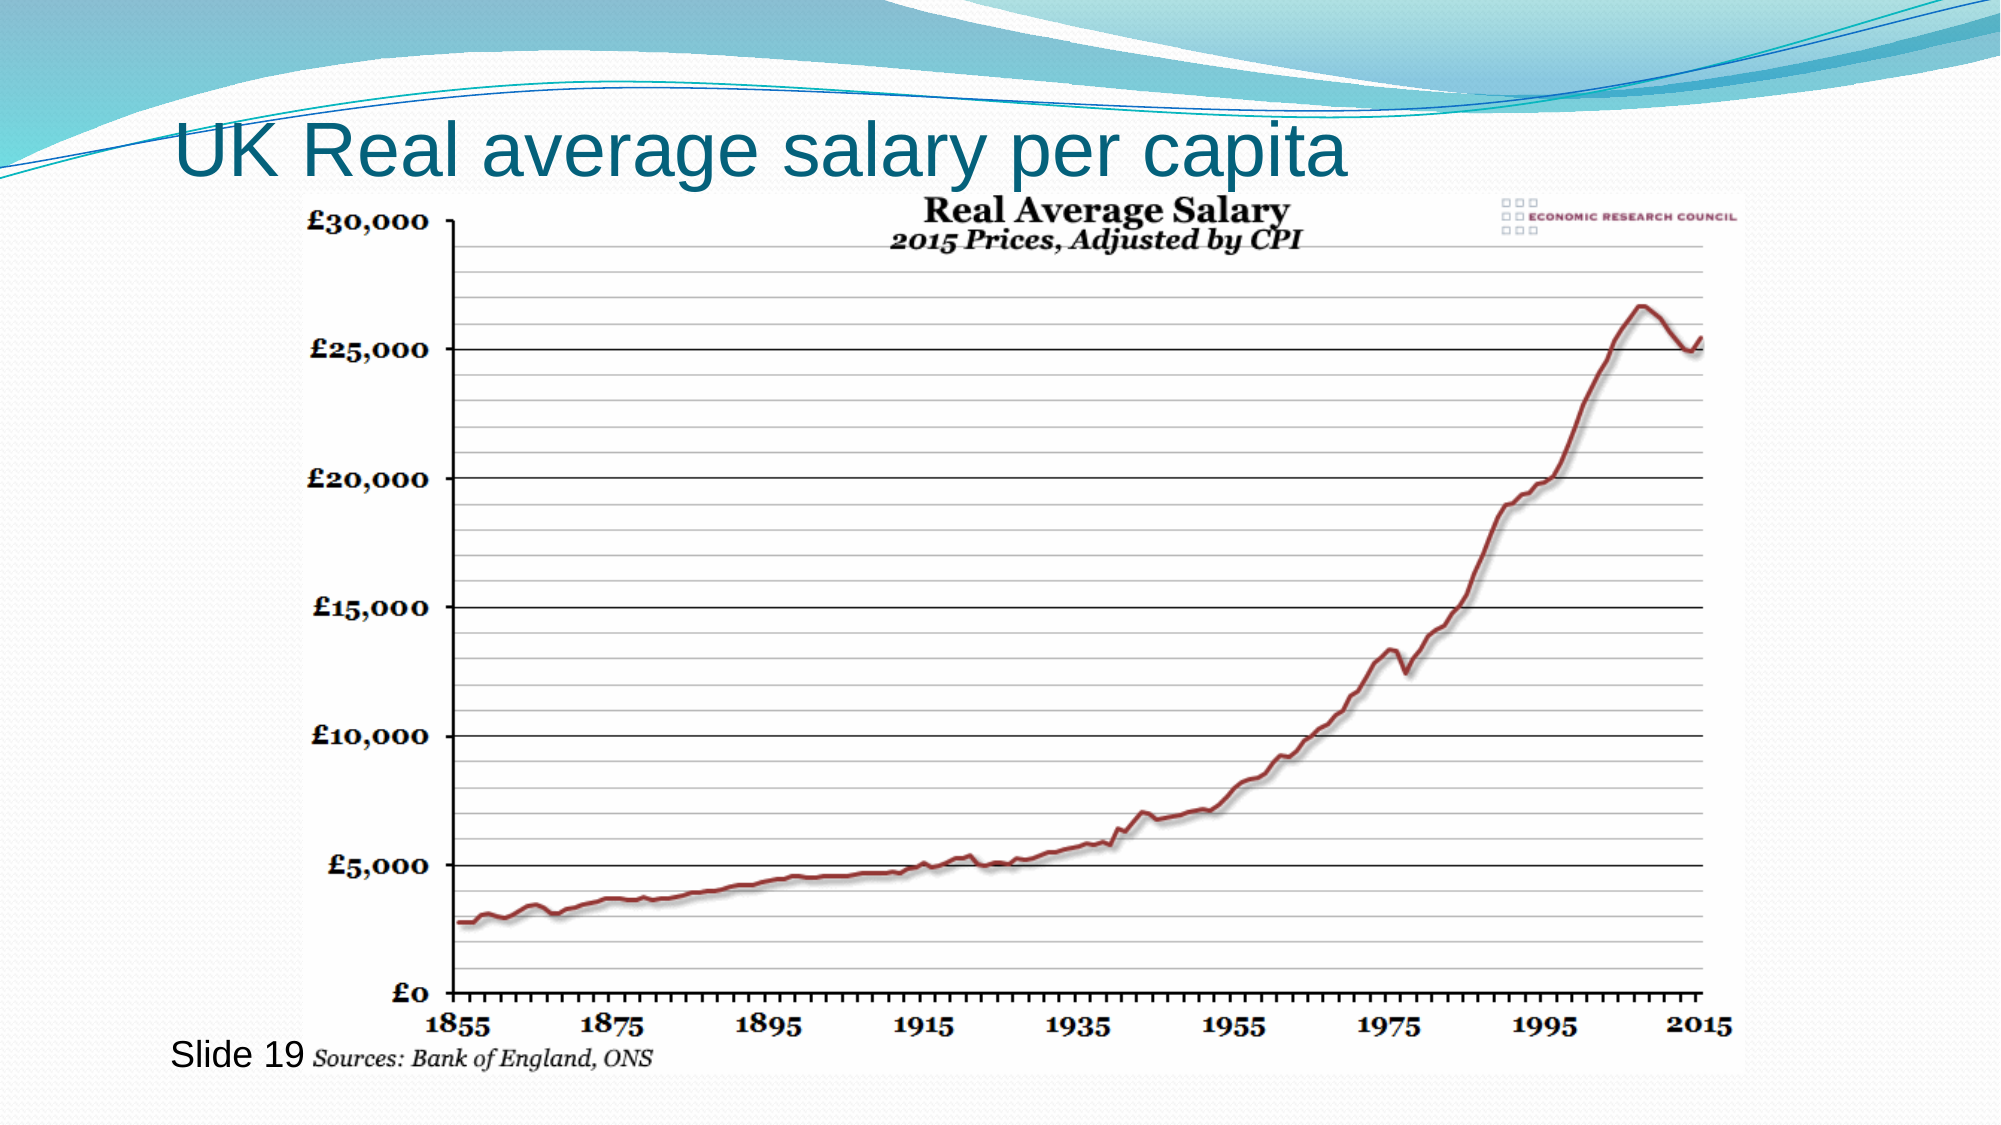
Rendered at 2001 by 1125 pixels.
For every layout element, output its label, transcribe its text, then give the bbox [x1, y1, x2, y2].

title UK Real average salary per capita [173, 91, 1974, 192]
text_box Slide 19 [155, 1023, 333, 1125]
picture [302, 193, 1745, 1074]
